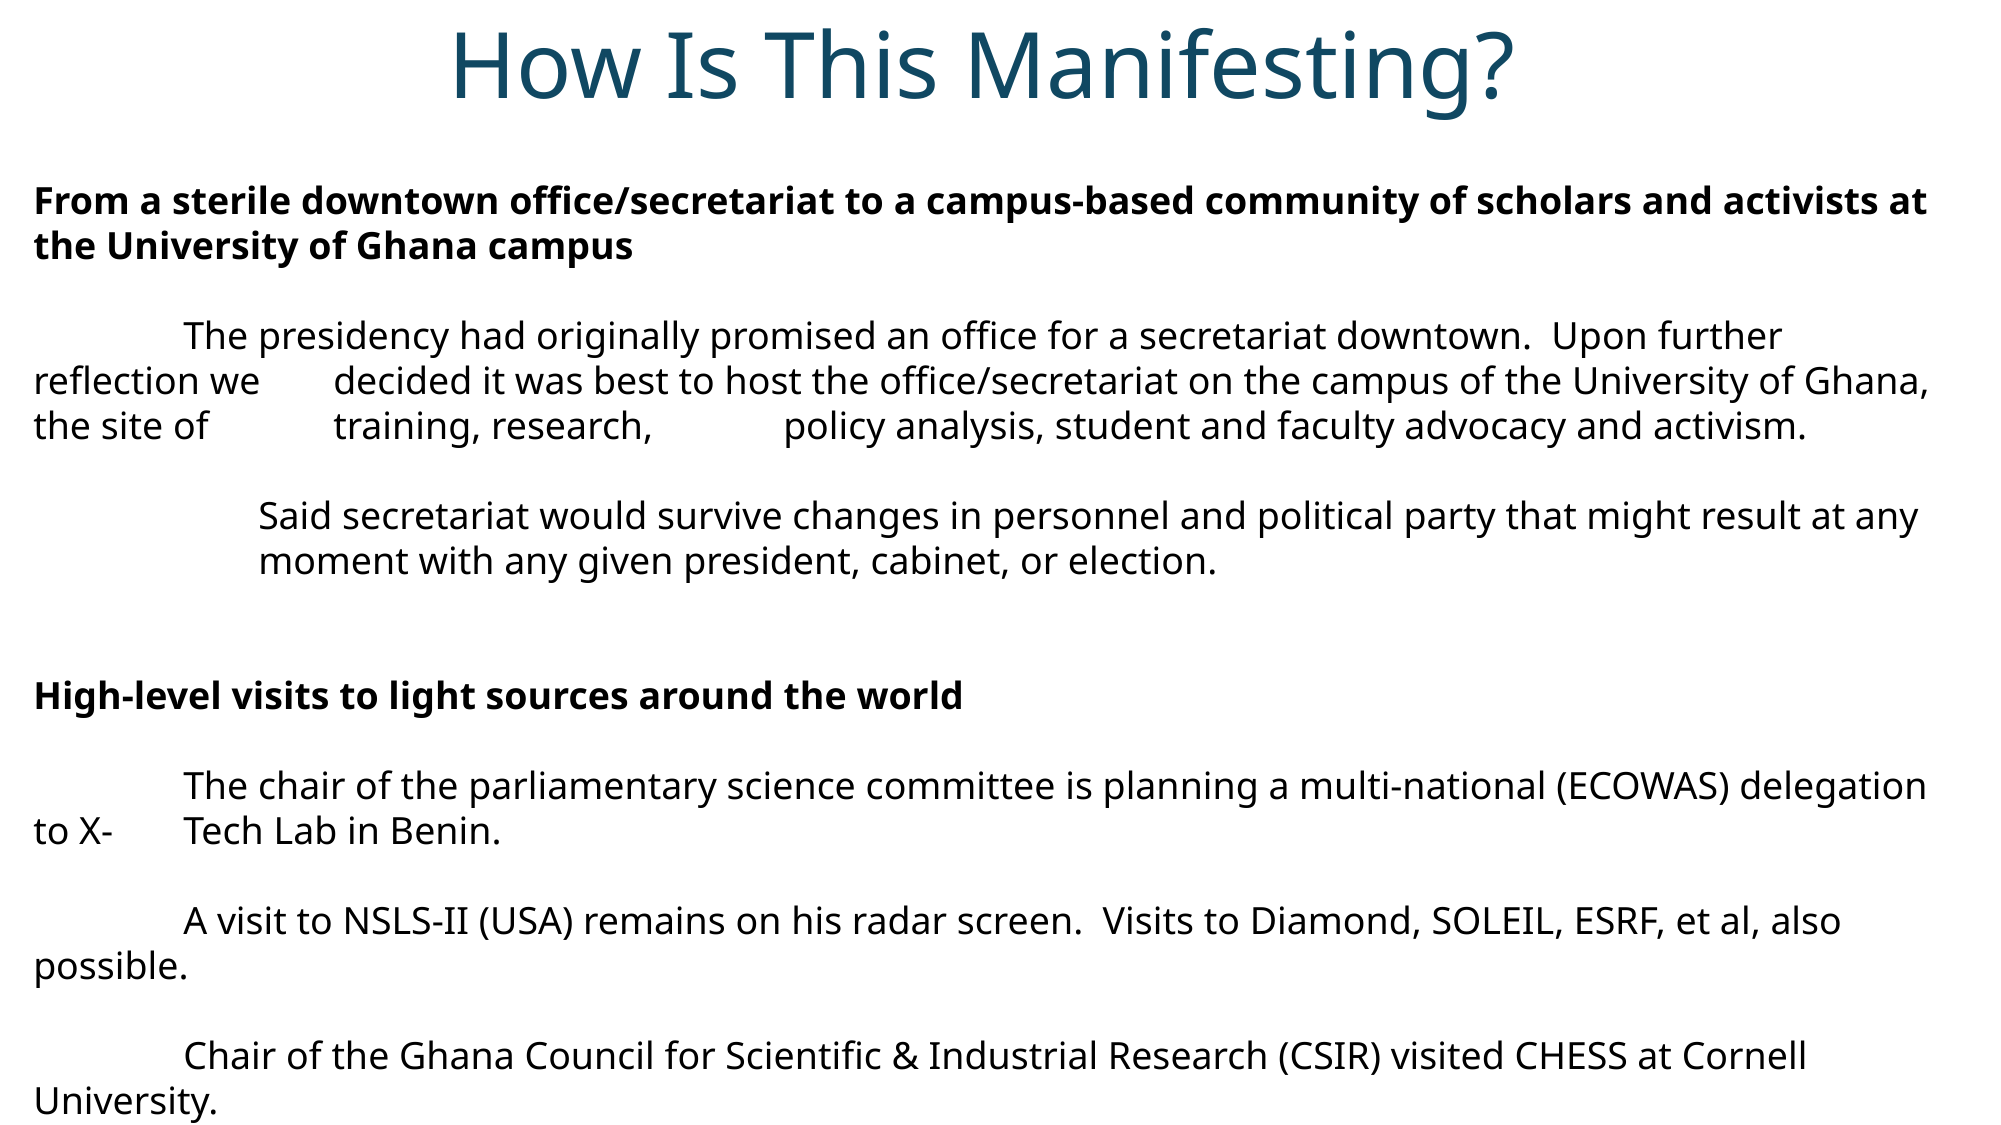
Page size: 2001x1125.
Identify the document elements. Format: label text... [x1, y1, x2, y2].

text_box From a sterile downtown office/secretariat to a campus-based community of scholars and activists at the University of Ghana campus The presidency had originally promised an office for a secretariat downtown. Upon further reflection we decided it was best to host the office/secretariat on the campus of the University of Ghana, the site of training, research, policy analysis, student and faculty advocacy and activism. Said secretariat would survive changes in personnel and political party that might result at any moment with any given president, cabinet, or election. High-level visits to light sources around the world The chair of the parliamentary science committee is planning a multi-national (ECOWAS) delegation to X- Tech Lab in Benin. A visit to NSLS-II (USA) remains on his radar screen. Visits to Diamond, SOLEIL, ESRF, et al, also possible. Chair of the Ghana Council for Scientific & Industrial Research (CSIR) visited CHESS at Cornell University. [18, 169, 1976, 1125]
text_box How Is This Manifesting? [433, 0, 1555, 125]
